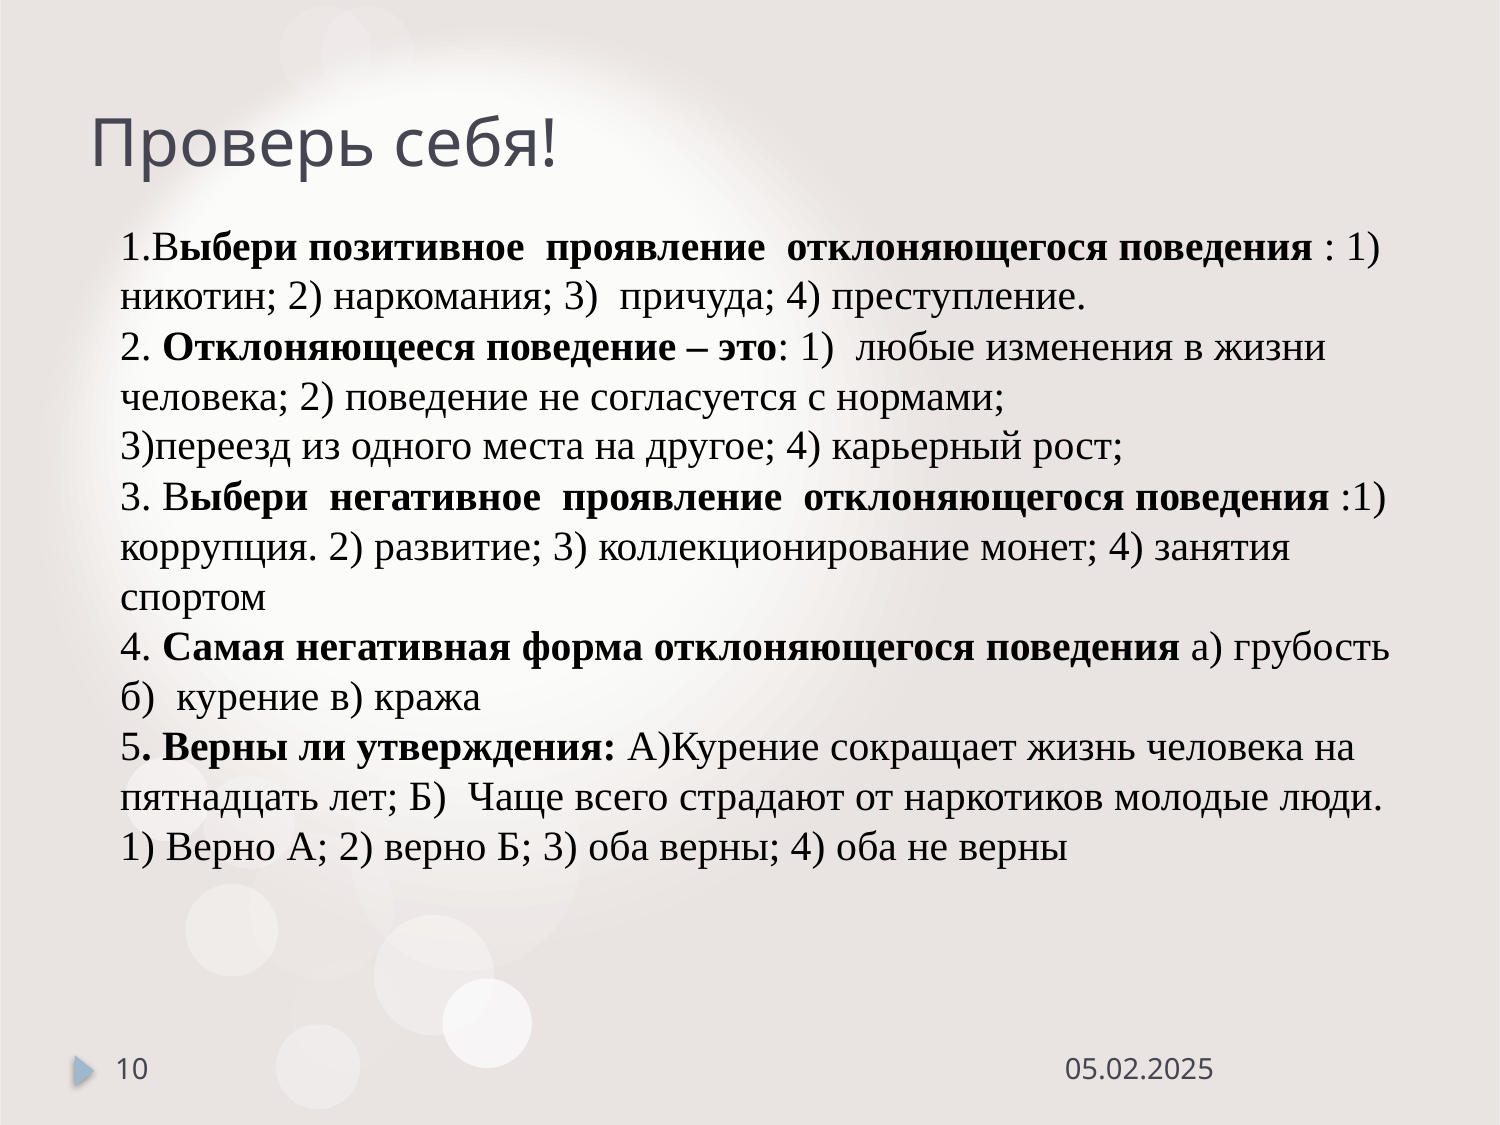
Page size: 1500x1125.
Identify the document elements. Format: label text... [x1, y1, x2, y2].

title Проверь себя! [75, 37, 1425, 188]
slide_number 10 [100, 1042, 426, 1103]
text_box 1.Выбери позитивное проявление отклоняющегося поведения : 1) никотин; 2) наркомания; 3) причуда; 4) преступление. 2. Отклоняющееся поведение – это: 1) любые изменения в жизни человека; 2) поведение не согласуется с нормами; 3)переезд из одного места на другое; 4) карьерный рост; 3. Выбери негативное проявление отклоняющегося поведения :1) коррупция. 2) развитие; 3) коллекционирование монет; 4) занятия спортом 4. Самая негативная форма отклоняющегося поведения а) грубость б) курение в) кража 5. Верны ли утверждения: А)Курение сокращает жизнь человека на пятнадцать лет; Б) Чаще всего страдают от наркотиков молодые люди. 1) Верно А; 2) верно Б; 3) оба верны; 4) оба не верны [105, 210, 1430, 1101]
